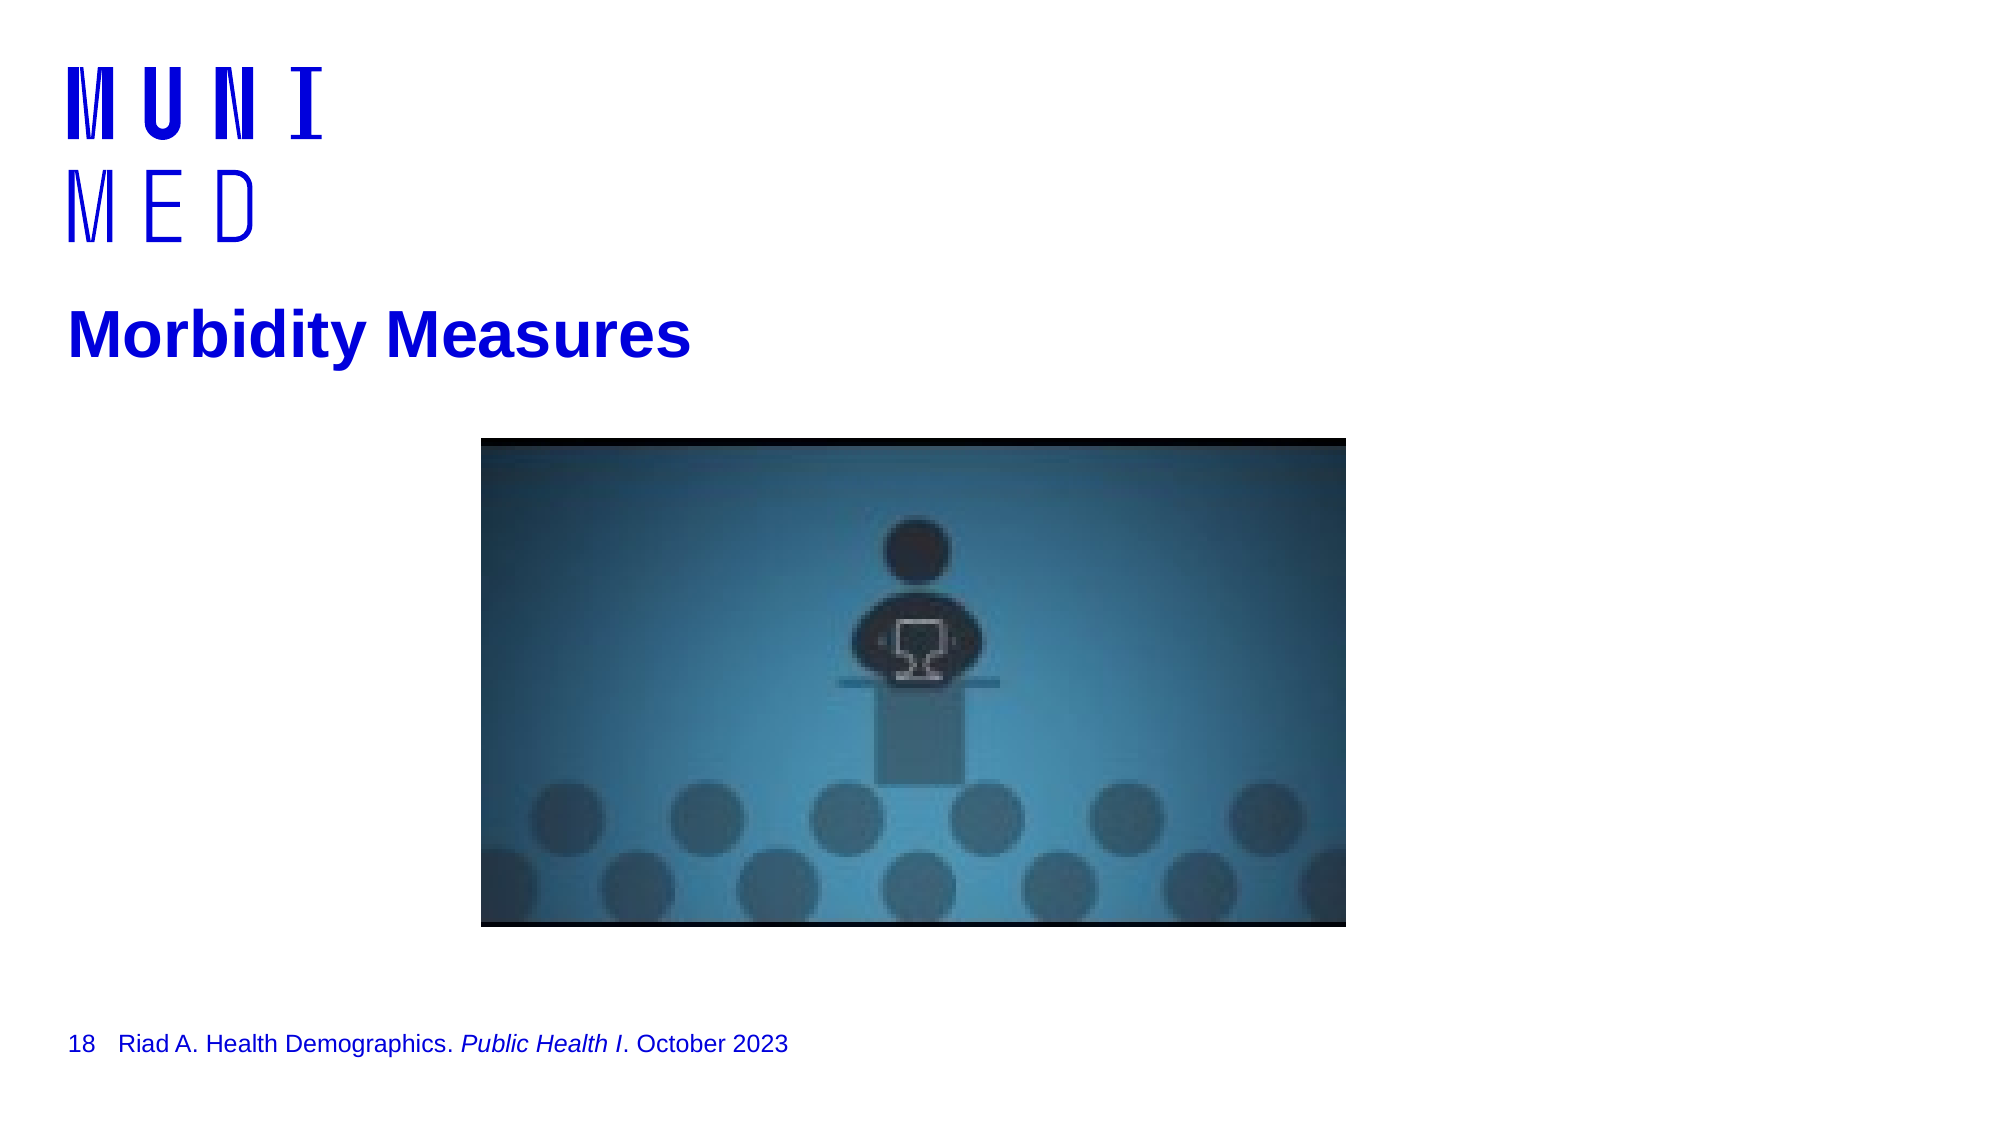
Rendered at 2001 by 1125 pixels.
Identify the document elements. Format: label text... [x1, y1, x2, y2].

footer Riad A. Health Demographics. Public Health I. October 2023 [118, 1021, 1418, 1063]
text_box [480, 437, 1347, 928]
slide_number 18 [67, 1021, 110, 1063]
title Morbidity Measures [67, 279, 914, 377]
